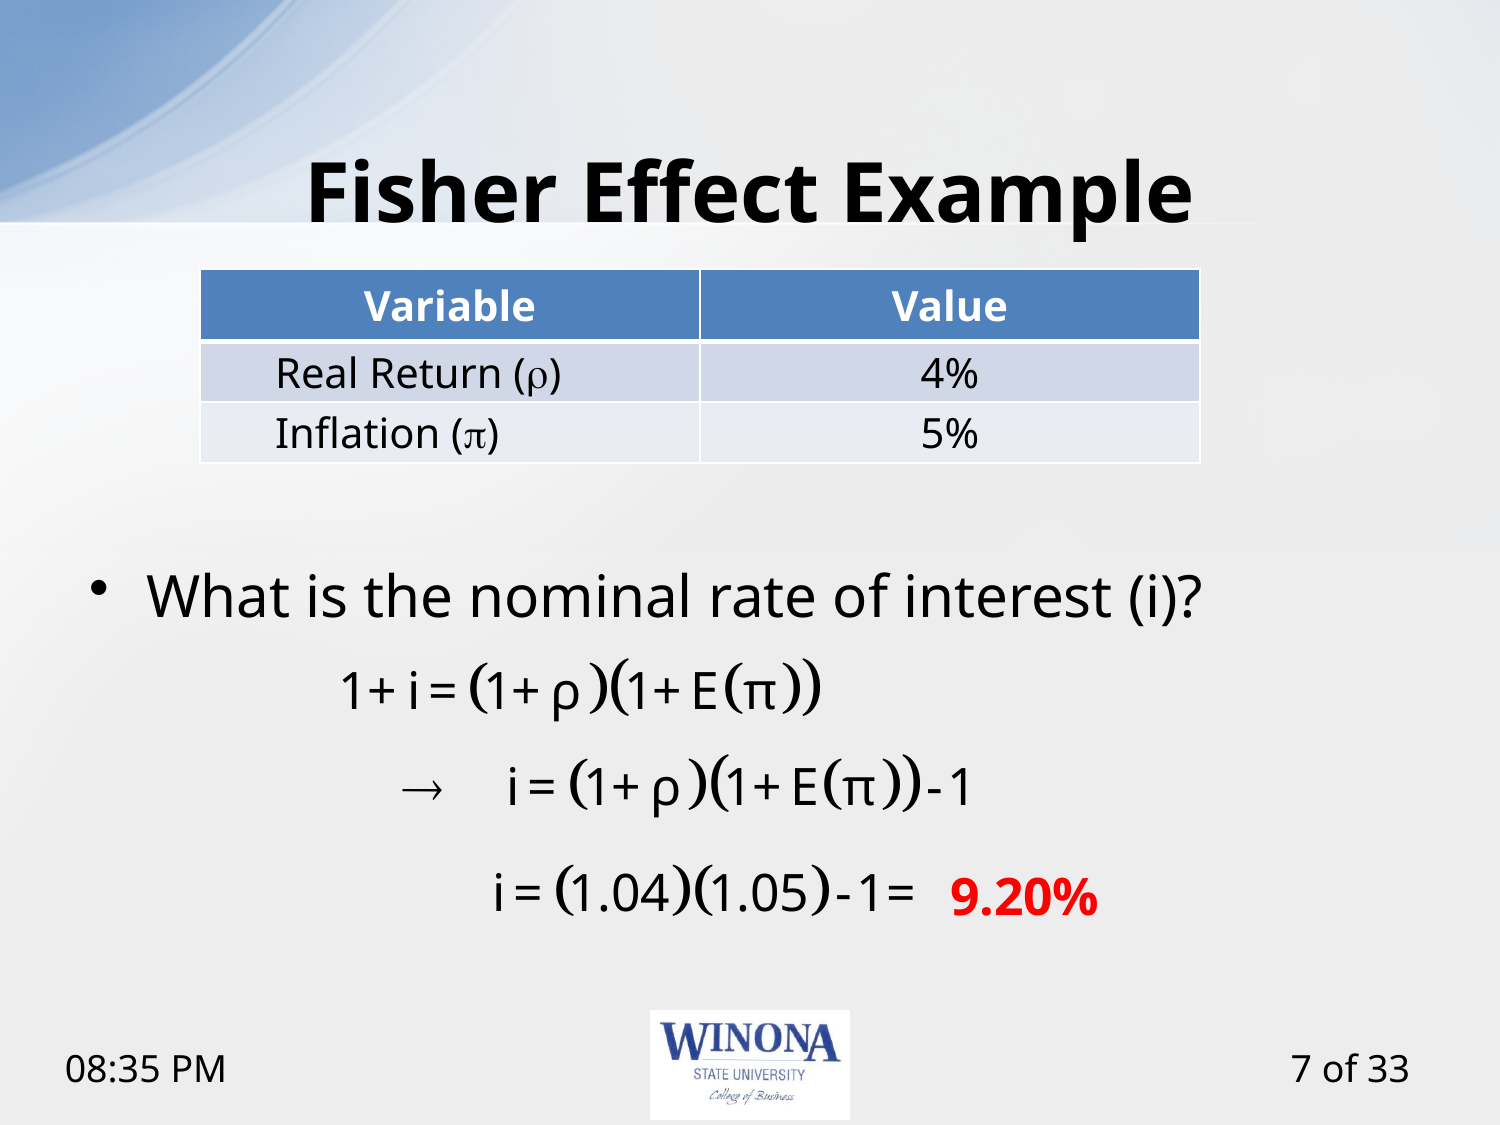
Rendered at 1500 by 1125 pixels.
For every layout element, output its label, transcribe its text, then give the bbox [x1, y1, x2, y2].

table_header Value [701, 270, 1199, 339]
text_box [944, 867, 1106, 930]
table_cell 4% [701, 344, 1199, 401]
title Fisher Effect Example [75, 58, 1425, 247]
list What is the nominal rate of interest (i)? [75, 282, 1450, 963]
table_cell 5% [701, 403, 1199, 462]
table_cell Real Return (r) [201, 344, 699, 401]
table_header Variable [201, 270, 699, 339]
table_cell Inflation (p) [201, 403, 699, 462]
picture [0, 0, 1500, 1125]
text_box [336, 649, 976, 841]
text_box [428, 854, 929, 943]
